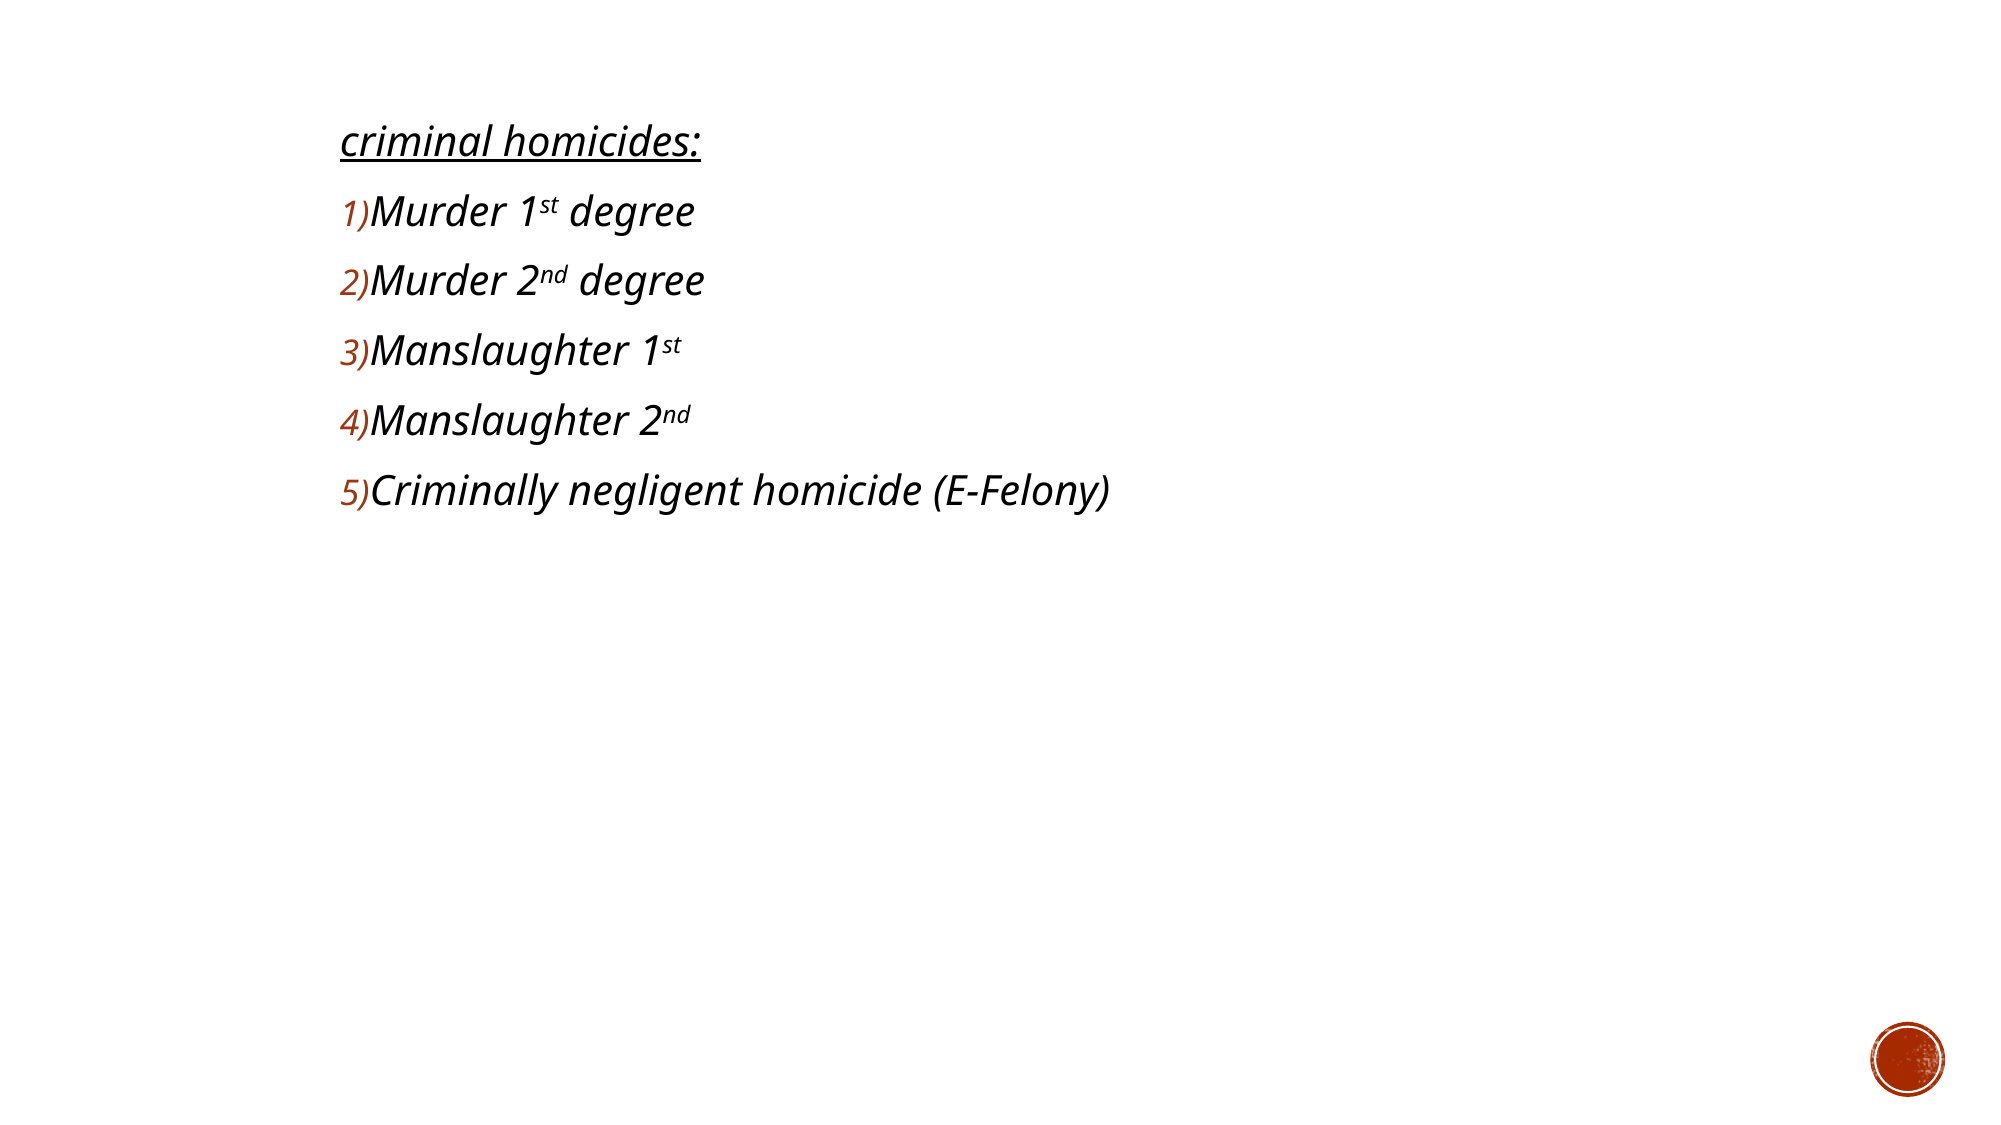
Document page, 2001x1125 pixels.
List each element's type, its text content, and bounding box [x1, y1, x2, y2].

list criminal homicides: Murder 1st degree Murder 2nd degree Manslaughter 1st Manslaughter 2nd Criminally negligent homicide (E-Felony) [324, 112, 1675, 1000]
